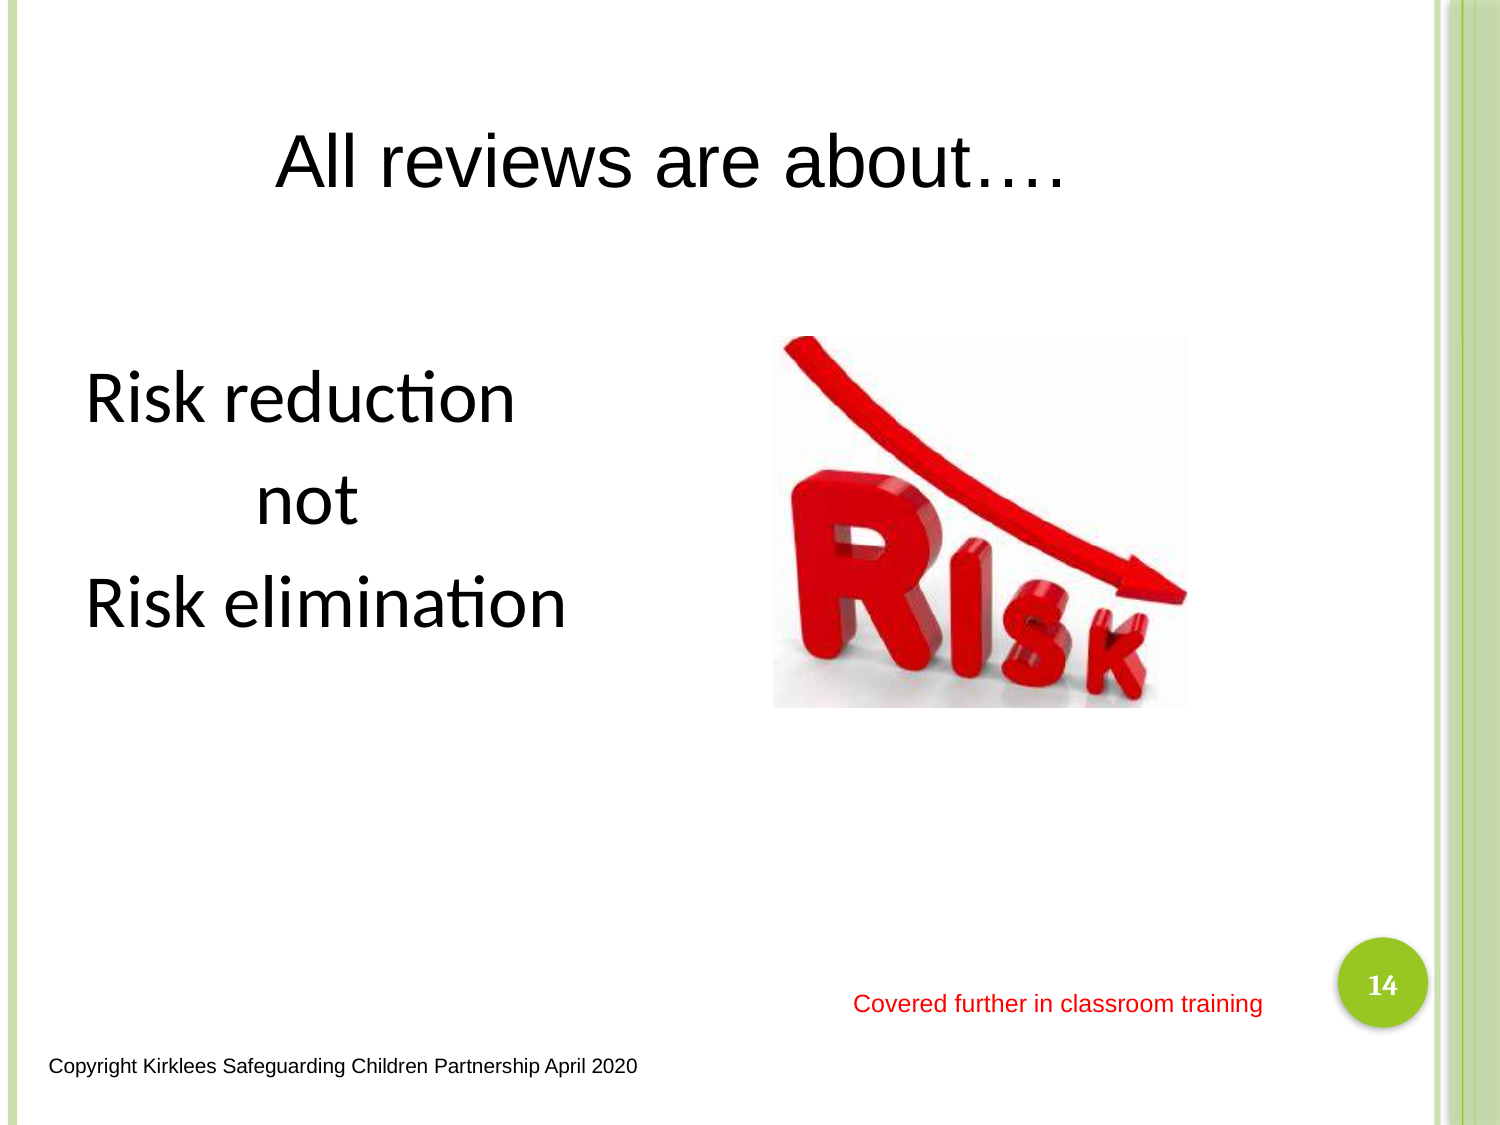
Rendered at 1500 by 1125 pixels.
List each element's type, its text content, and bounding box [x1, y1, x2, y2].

picture [773, 336, 1188, 709]
text_box Copyright Kirklees Safeguarding Children Partnership April 2020 [33, 1044, 653, 1085]
slide_number 14 [1333, 940, 1434, 1026]
text_box All reviews are about…. [260, 104, 1128, 210]
text_box Covered further in classroom training [838, 980, 1382, 1026]
list Risk reduction not Risk elimination [70, 339, 1421, 788]
